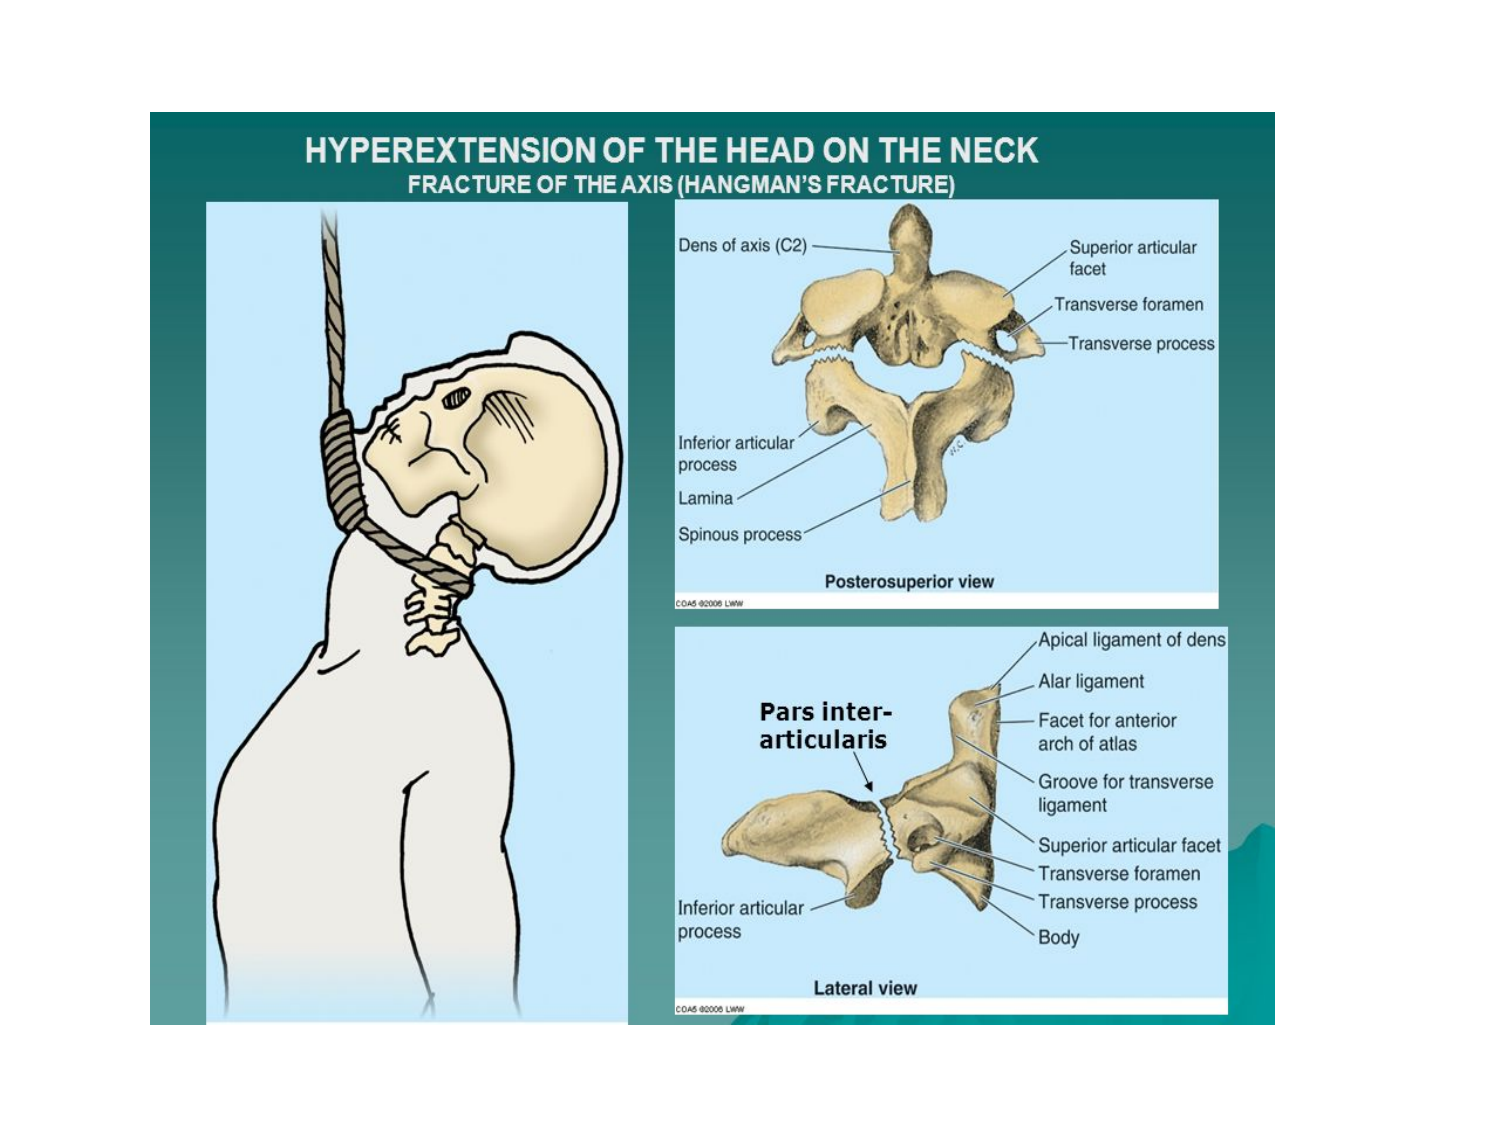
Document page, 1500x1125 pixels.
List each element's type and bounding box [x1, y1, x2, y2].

picture [149, 112, 1276, 1026]
